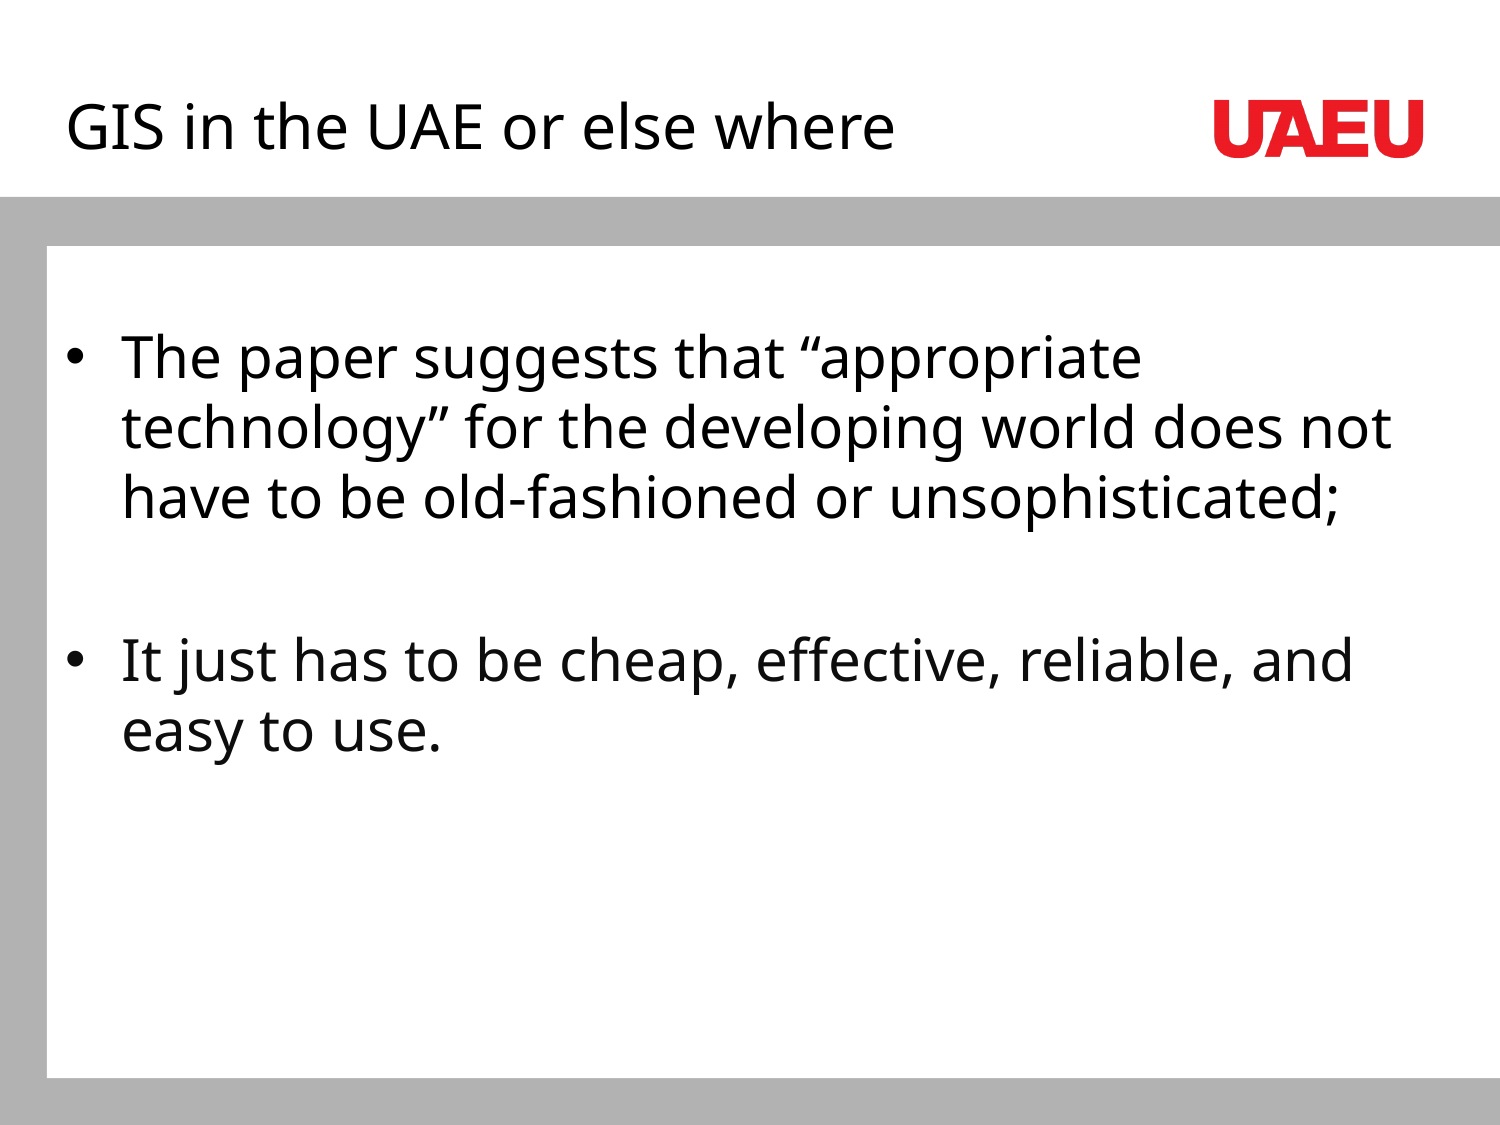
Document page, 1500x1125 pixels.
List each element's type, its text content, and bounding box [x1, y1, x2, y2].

title GIS in the UAE or else where [50, 87, 1275, 163]
list The paper suggests that “appropriate technology” for the developing world does not have to be old-fashioned or unsophisticated; It just has to be cheap, effective, reliable, and easy to use. [50, 312, 1488, 875]
picture [1275, 96, 1425, 159]
